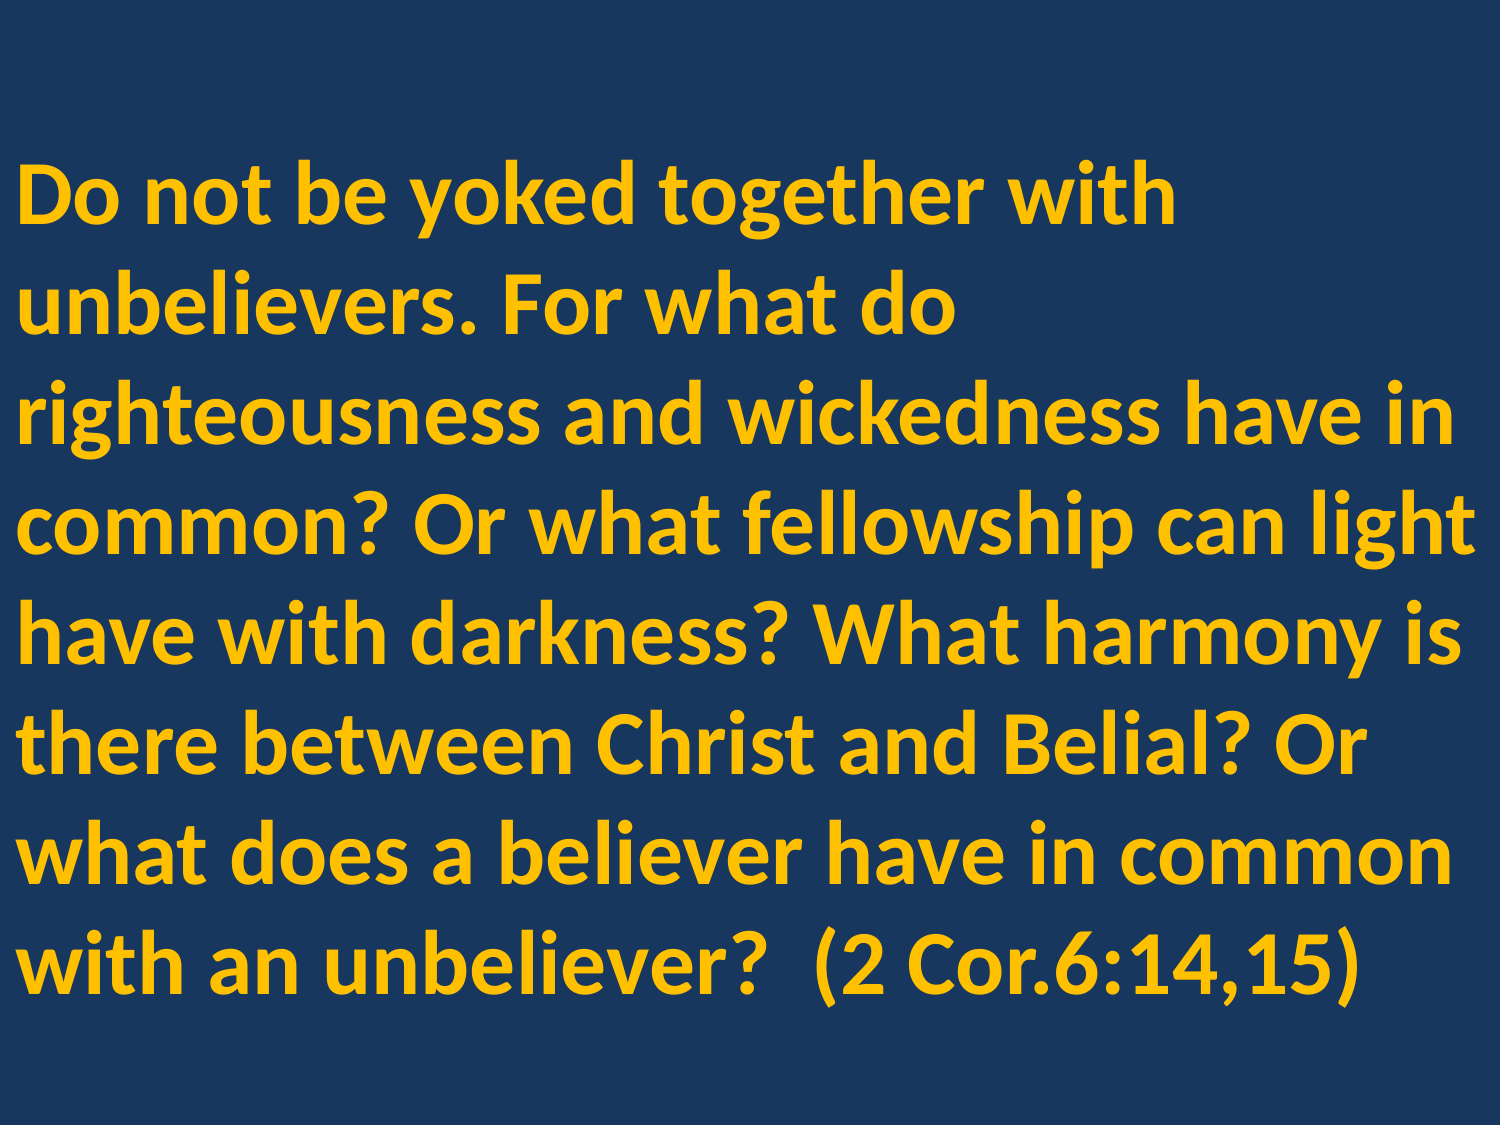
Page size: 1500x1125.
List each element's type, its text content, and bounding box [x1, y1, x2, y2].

text_box Do not be yoked together with unbelievers. For what do righteousness and wickedness have in common? Or what fellowship can light have with darkness? What harmony is there between Christ and Belial? Or what does a believer have in common with an unbeliever? (2 Cor.6:14,15) [0, 125, 1500, 1091]
